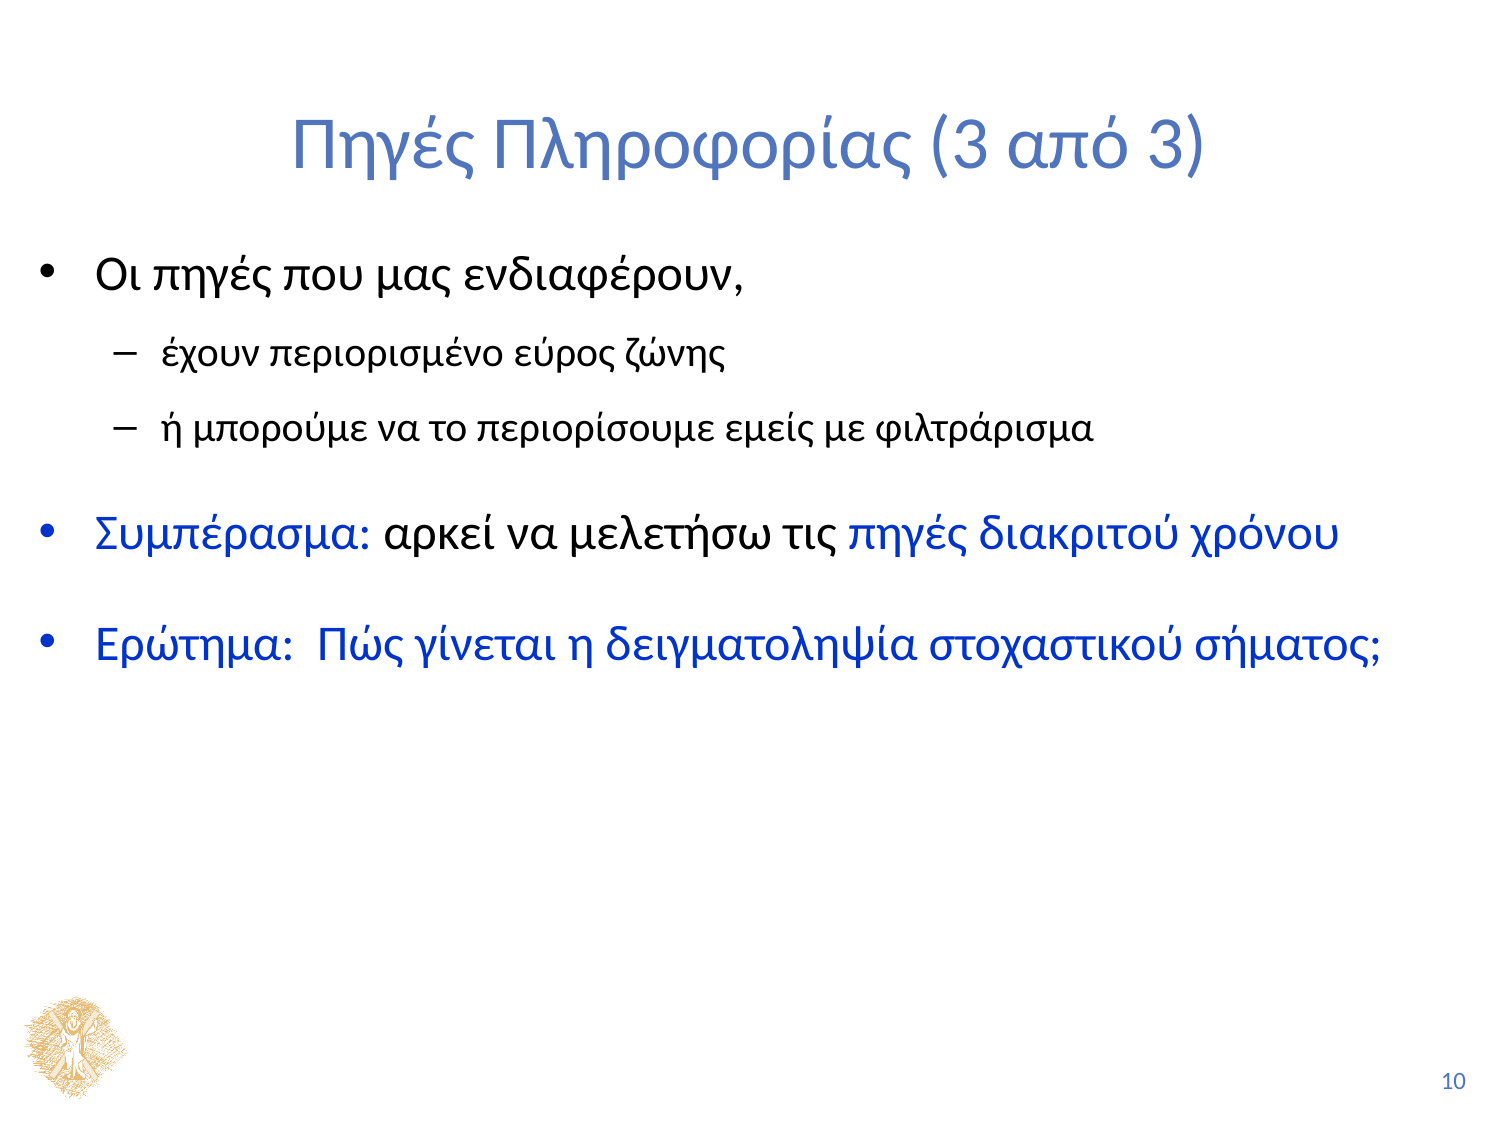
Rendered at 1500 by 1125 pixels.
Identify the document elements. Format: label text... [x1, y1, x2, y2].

picture [17, 986, 137, 1103]
list Οι πηγές που μας ενδιαφέρουν, έχουν περιορισμένο εύρος ζώνης ή μπορούμε να το περιορίσουμε εμείς με φιλτράρισμα Συμπέρασμα: αρκεί να μελετήσω τις πηγές διακριτού χρόνου Ερώτημα: Πώς γίνεται η δειγματοληψία στοχαστικού σήματος; [23, 232, 1489, 1069]
title Πηγές Πληροφορίας (3 από 3) [75, 45, 1425, 232]
